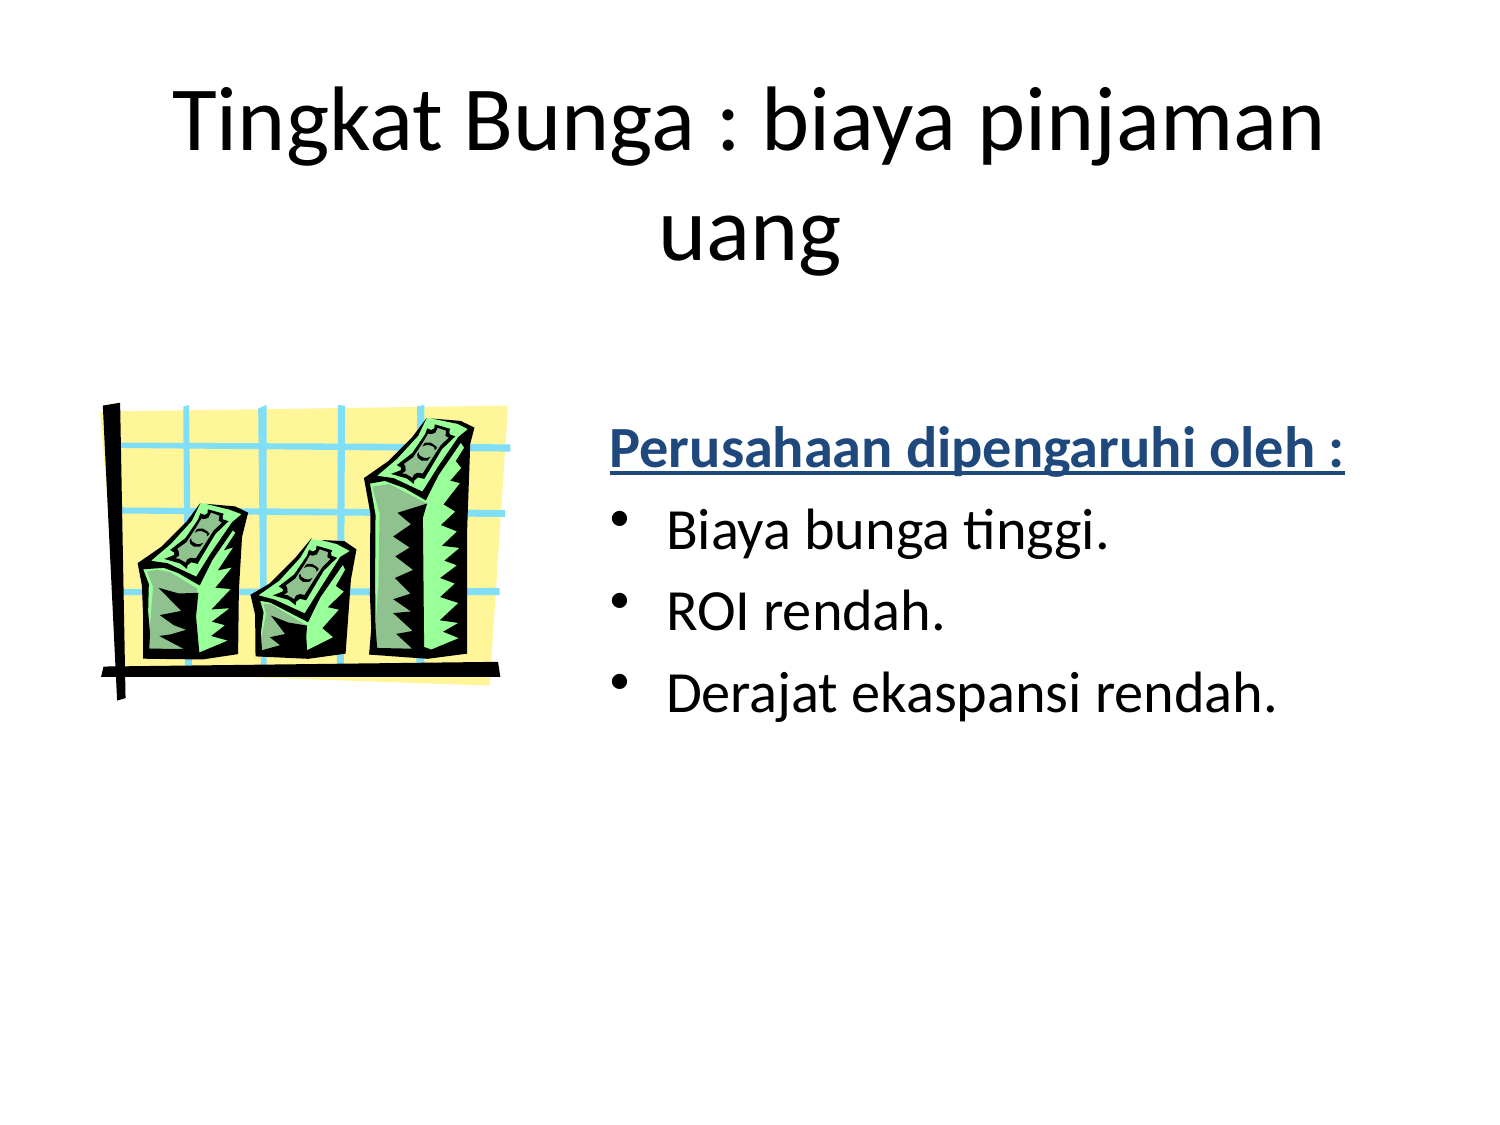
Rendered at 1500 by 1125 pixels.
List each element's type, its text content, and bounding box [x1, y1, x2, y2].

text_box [99, 399, 514, 704]
text_box Perusahaan dipengaruhi oleh : Biaya bunga tinggi. ROI rendah. Derajat ekaspansi rendah. [594, 401, 1425, 775]
title Tingkat Bunga : biaya pinjaman uang [112, 50, 1388, 288]
